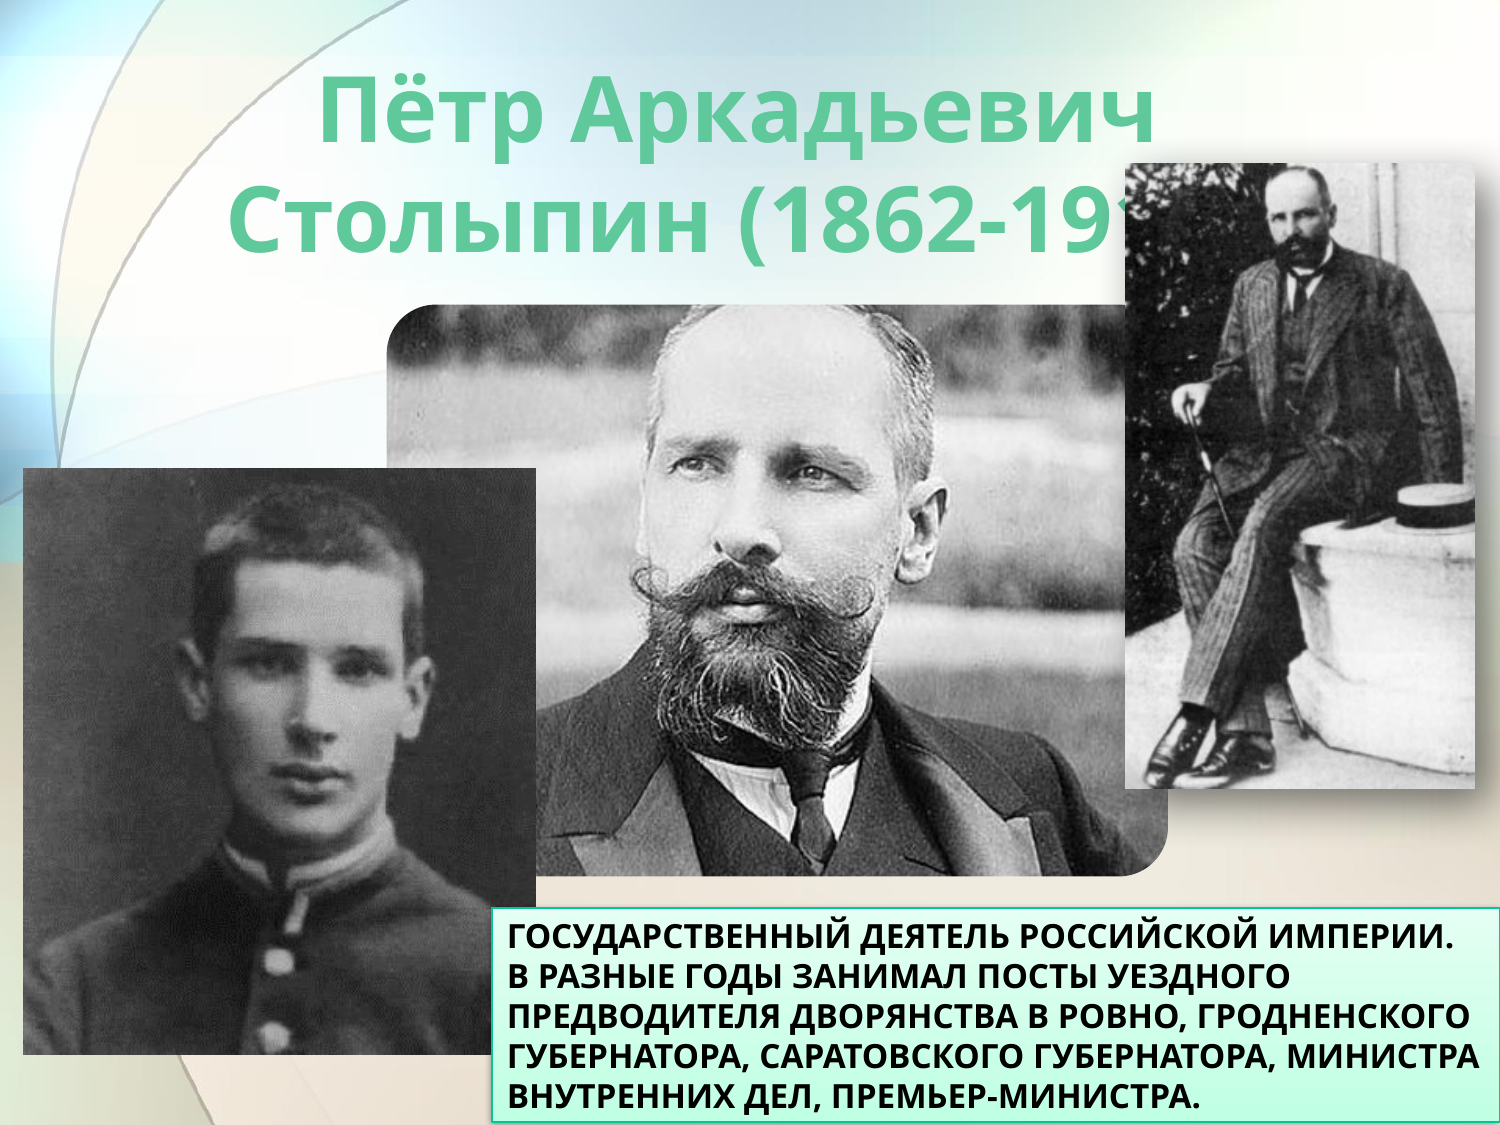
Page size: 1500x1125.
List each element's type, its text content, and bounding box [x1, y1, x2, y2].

text_box Государственный деятель Российской империи. В разные годы занимал посты уездного предводителя дворянства в Ровно, гродненского губернатора, саратовского губернатора, министра внутренних дел, премьер-министра. [491, 907, 1500, 1123]
picture [0, 0, 1500, 1125]
title Пётр Аркадьевич Столыпин (1862-1911) [75, 58, 1400, 263]
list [386, 304, 1169, 877]
